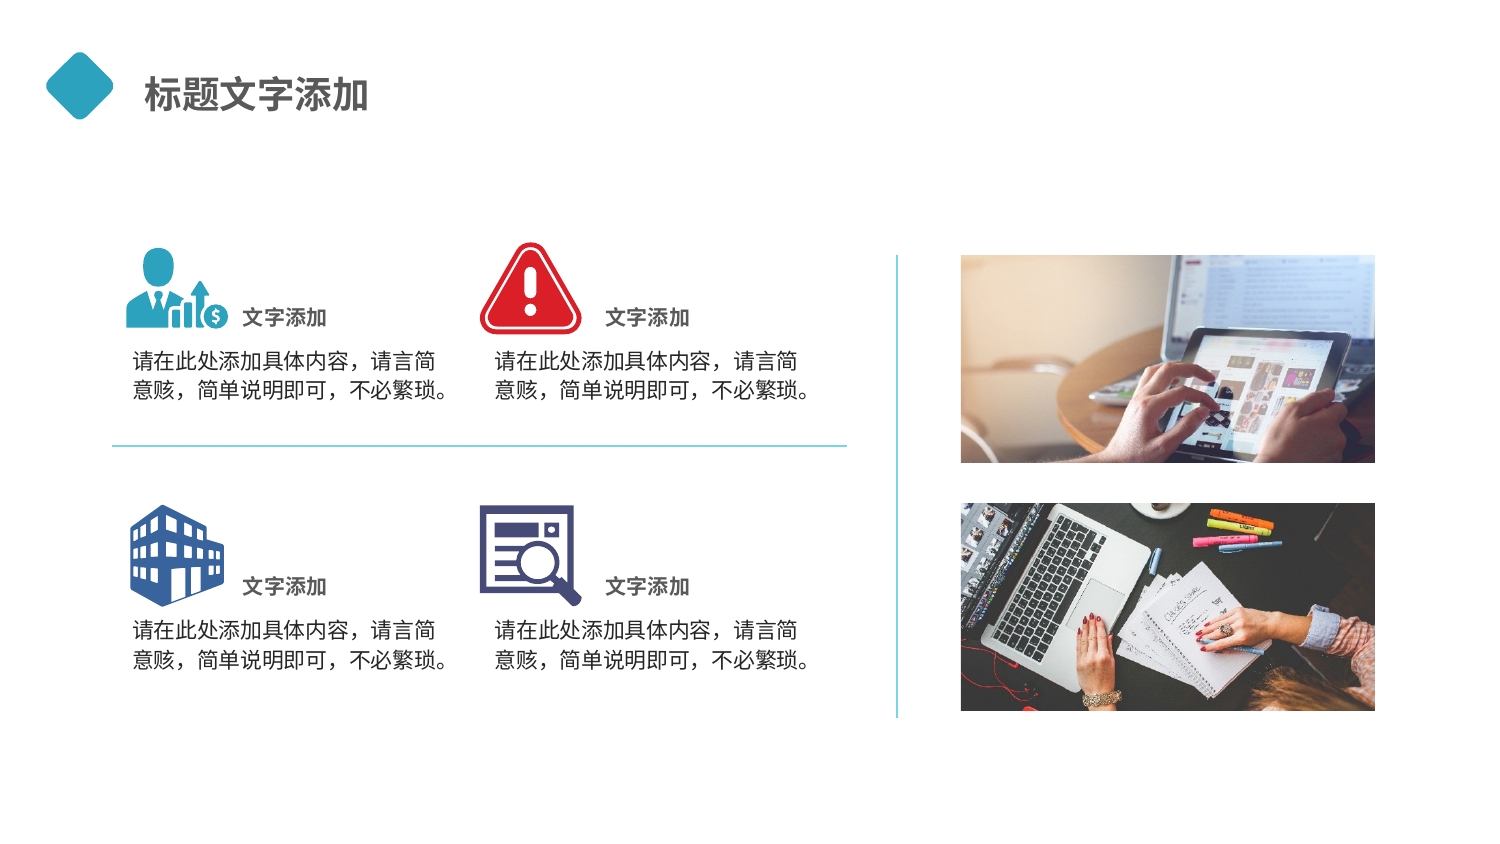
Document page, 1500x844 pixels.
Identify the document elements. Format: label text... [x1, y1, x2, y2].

picture [960, 503, 1375, 711]
text_box 标题文字添加 [130, 54, 407, 124]
text_box [491, 241, 570, 291]
text_box [129, 503, 225, 560]
picture [960, 255, 1375, 463]
text_box [478, 504, 575, 560]
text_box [479, 560, 867, 680]
text_box [45, 51, 115, 121]
text_box [191, 280, 209, 291]
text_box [117, 291, 479, 411]
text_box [479, 291, 867, 411]
text_box [142, 246, 175, 288]
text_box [117, 560, 479, 680]
